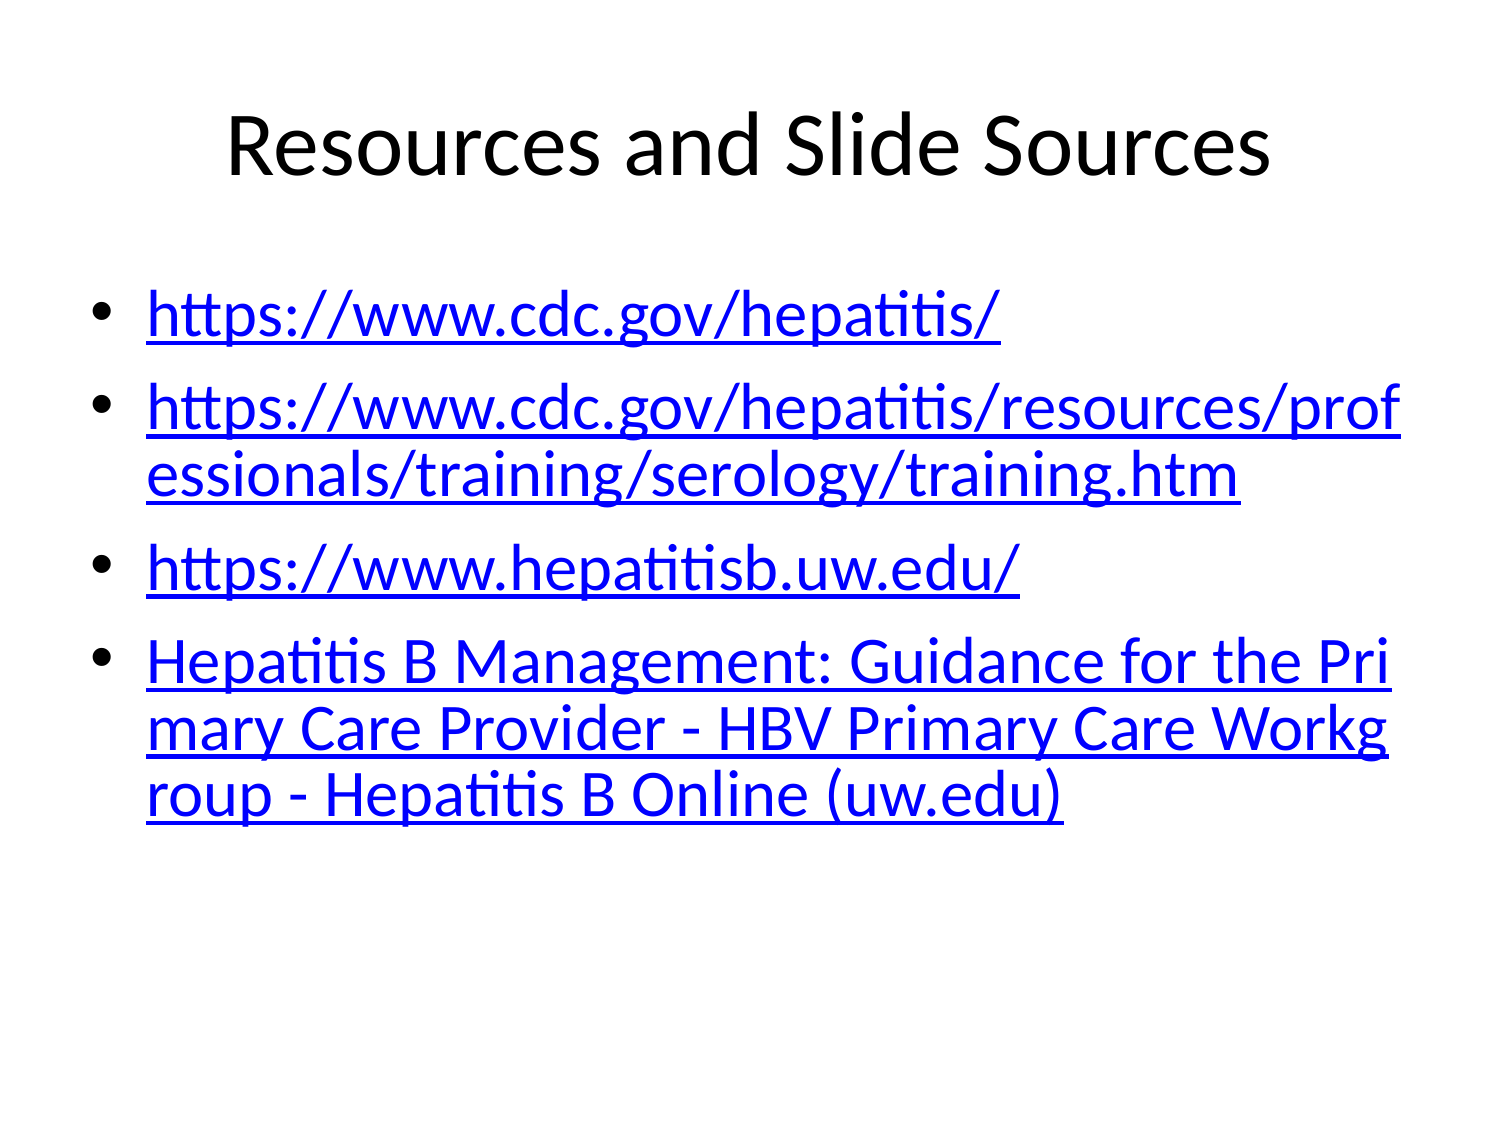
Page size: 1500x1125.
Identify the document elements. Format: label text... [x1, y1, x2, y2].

list https://www.cdc.gov/hepatitis/ https://www.cdc.gov/hepatitis/resources/professionals/training/serology/training.htm https://www.hepatitisb.uw.edu/ Hepatitis B Management: Guidance for the Primary Care Provider - HBV Primary Care Workgroup - Hepatitis B Online (uw.edu) [75, 262, 1425, 1005]
title Resources and Slide Sources [75, 45, 1425, 233]
